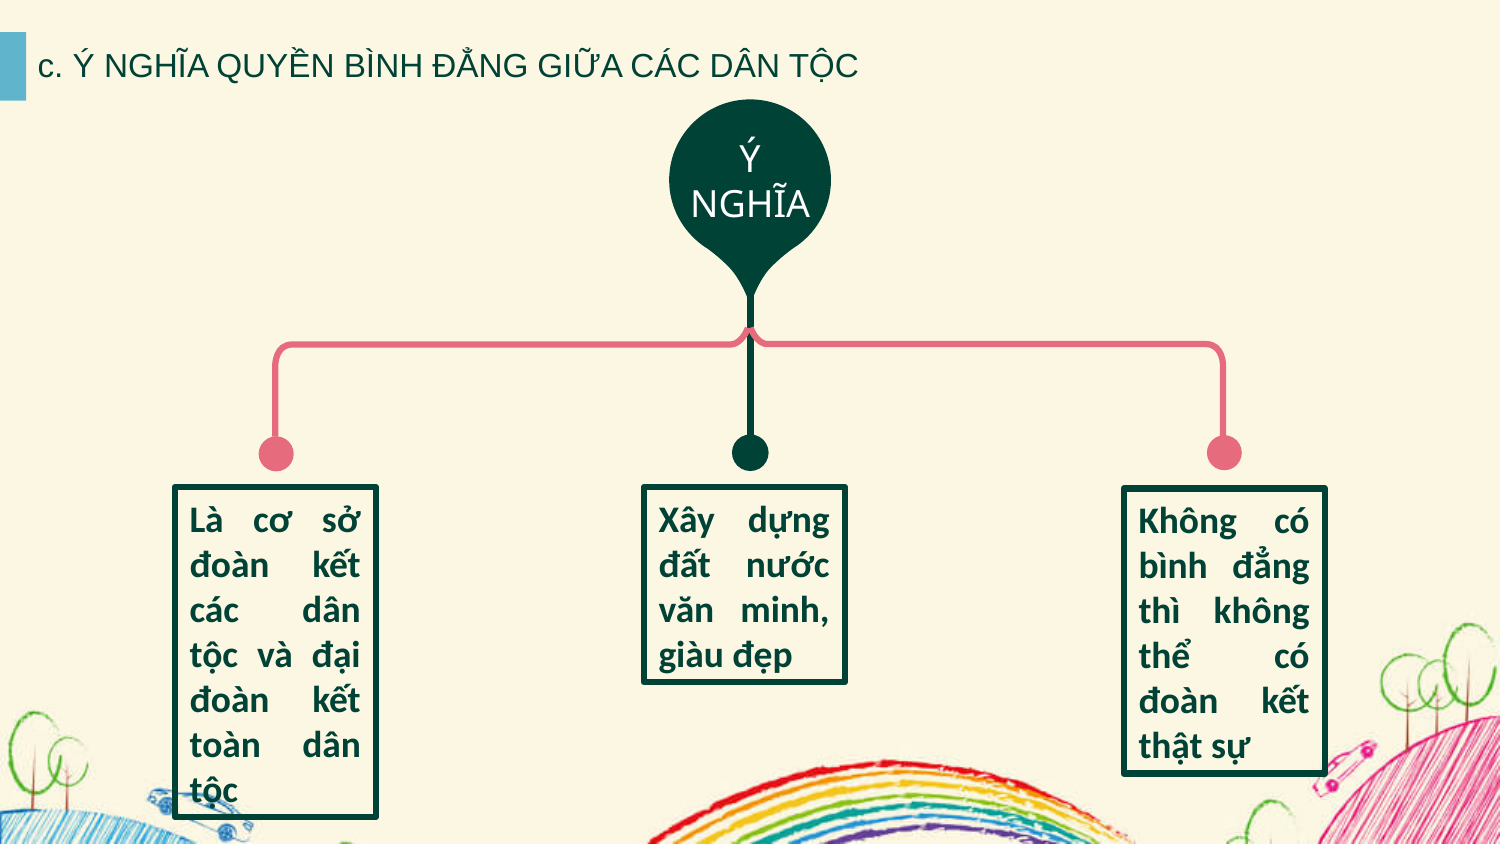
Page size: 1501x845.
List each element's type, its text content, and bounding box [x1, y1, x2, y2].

text_box Xây dựng đất nước văn minh, giàu đẹp [643, 487, 845, 683]
text_box Không có bình đẳng thì không thể có đoàn kết thật sự [1123, 488, 1325, 774]
text_box [258, 436, 294, 472]
text_box Là cơ sở đoàn kết các dân tộc và đại đoàn kết toàn dân tộc [174, 487, 376, 818]
text_box [732, 435, 768, 471]
picture [0, 0, 1500, 844]
text_box c. Ý NGHĨA QUYỀN BÌNH ĐẲNG GIỮA CÁC DÂN TỘC [26, 38, 1064, 90]
text_box [756, 328, 1223, 437]
text_box [275, 328, 746, 437]
text_box [1206, 435, 1242, 471]
text_box [0, 32, 27, 101]
text_box Ý NGHĨA [669, 99, 831, 299]
